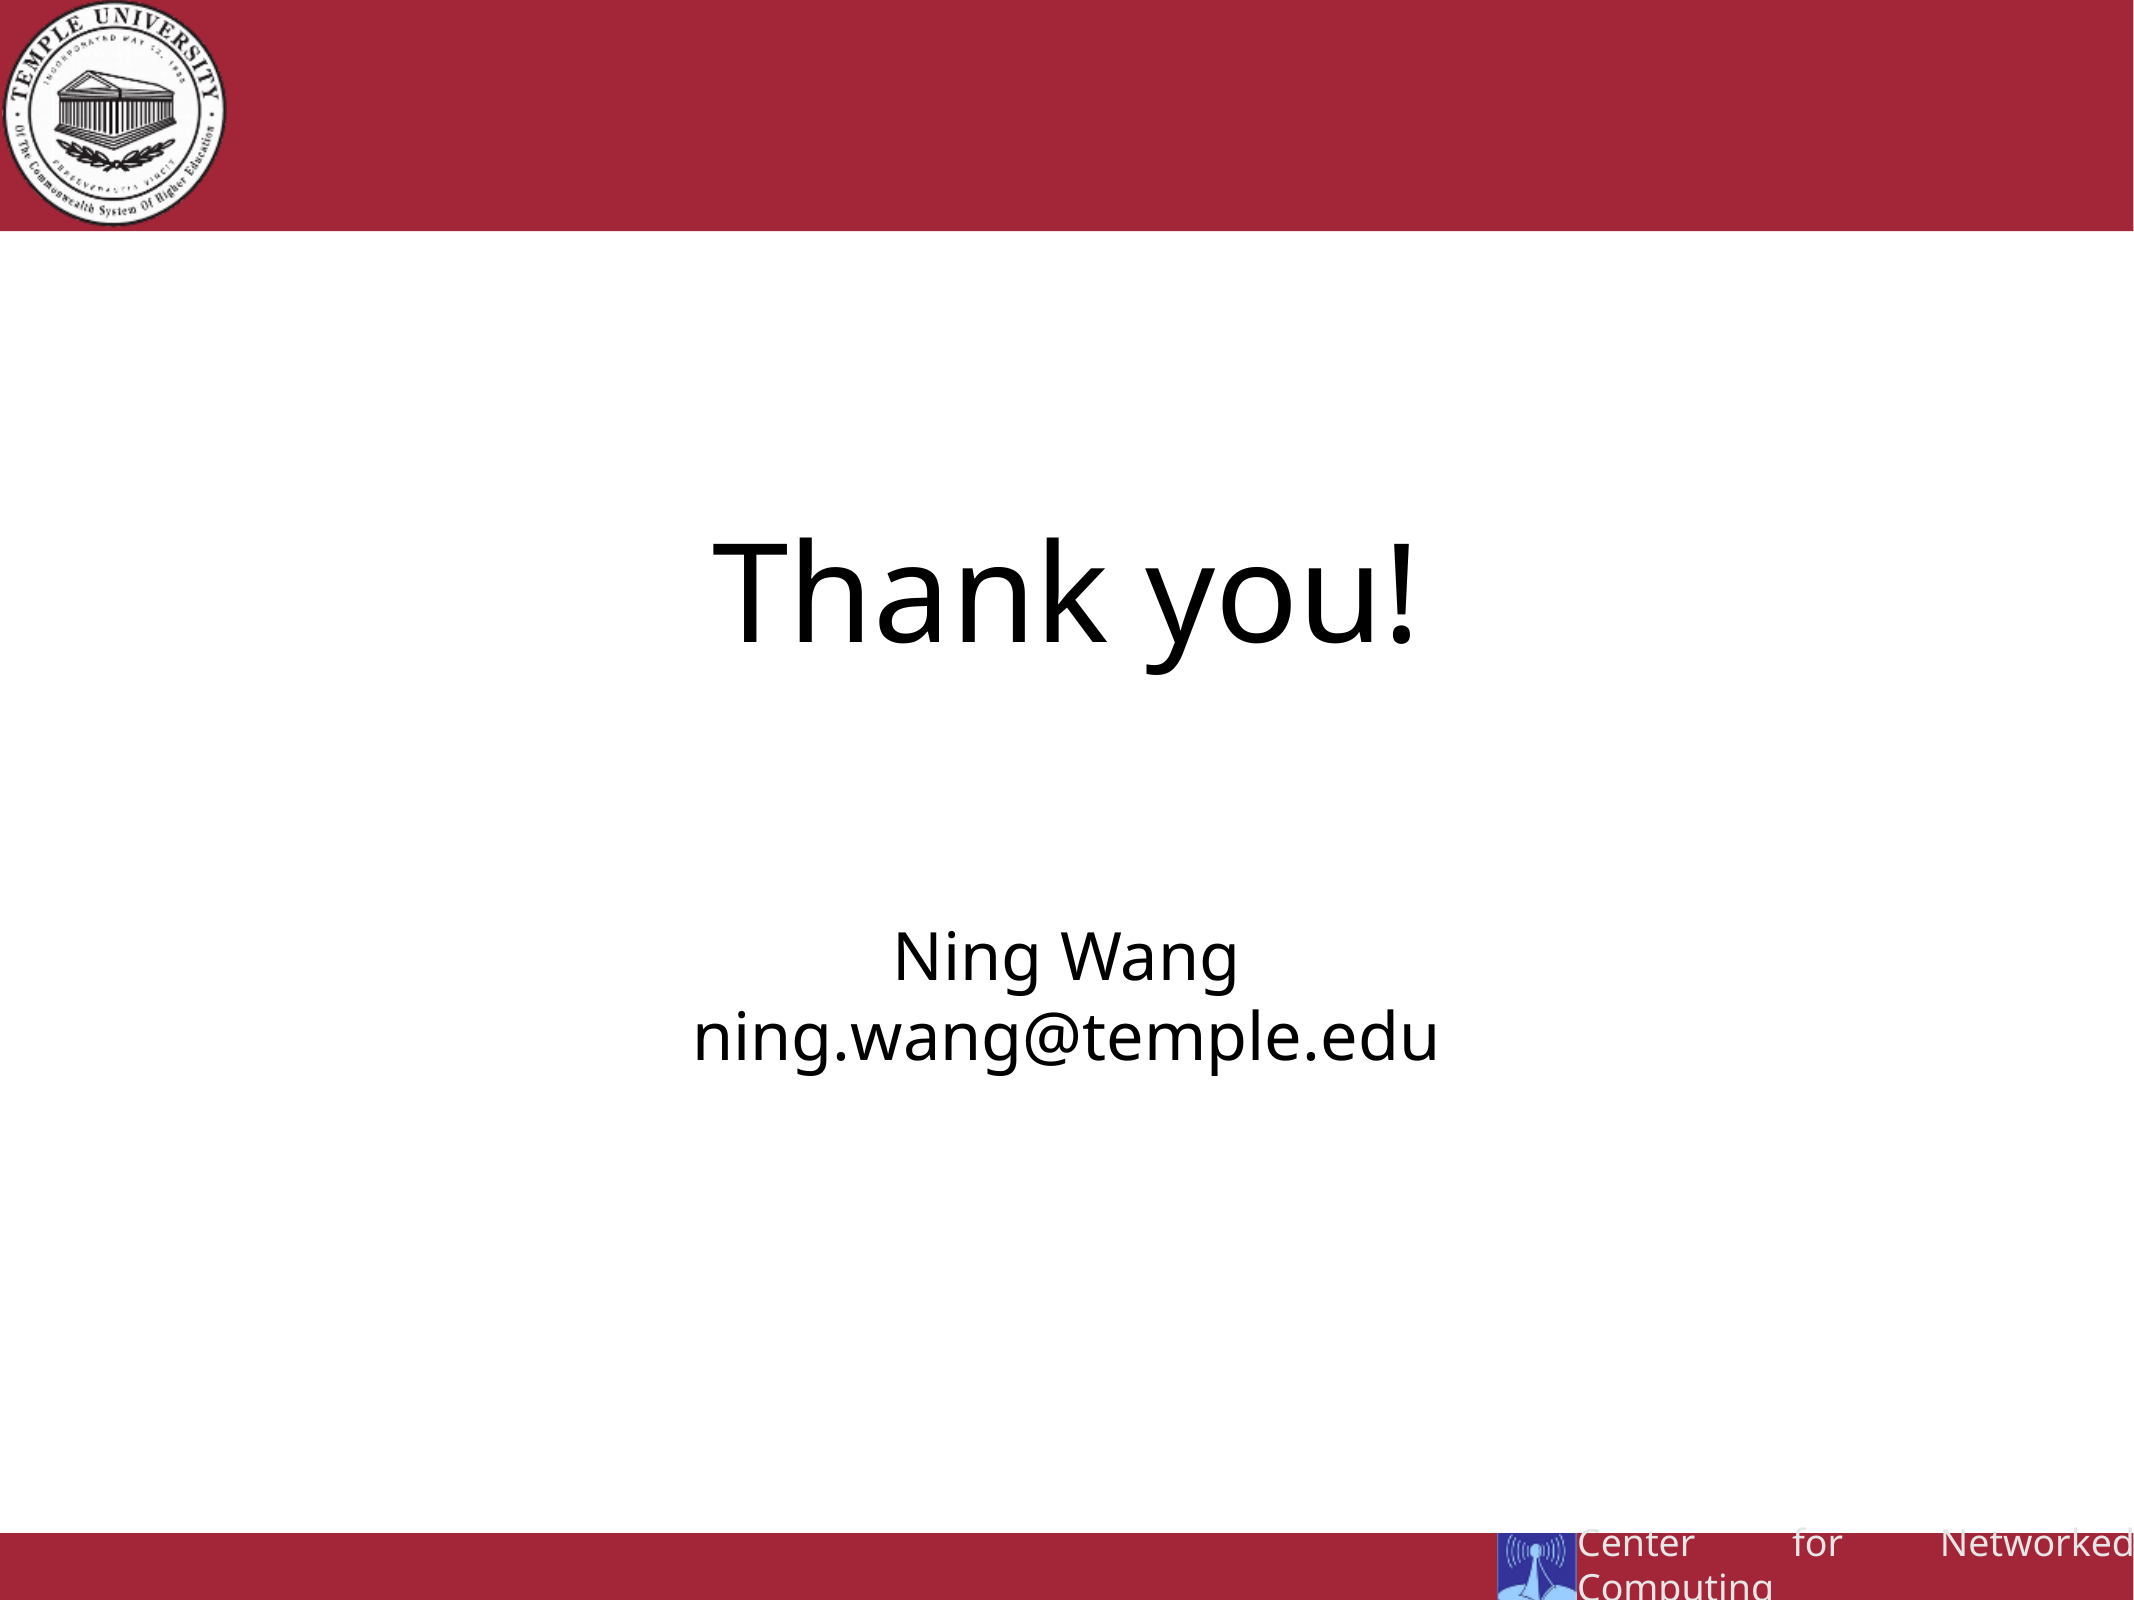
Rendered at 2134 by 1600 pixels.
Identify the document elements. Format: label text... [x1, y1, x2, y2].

picture [1497, 1533, 1577, 1600]
title Thank you! [159, 497, 1974, 841]
picture [0, 0, 230, 231]
subtitle Ning Wang ning.wang@temple.edu [320, 906, 1814, 1316]
